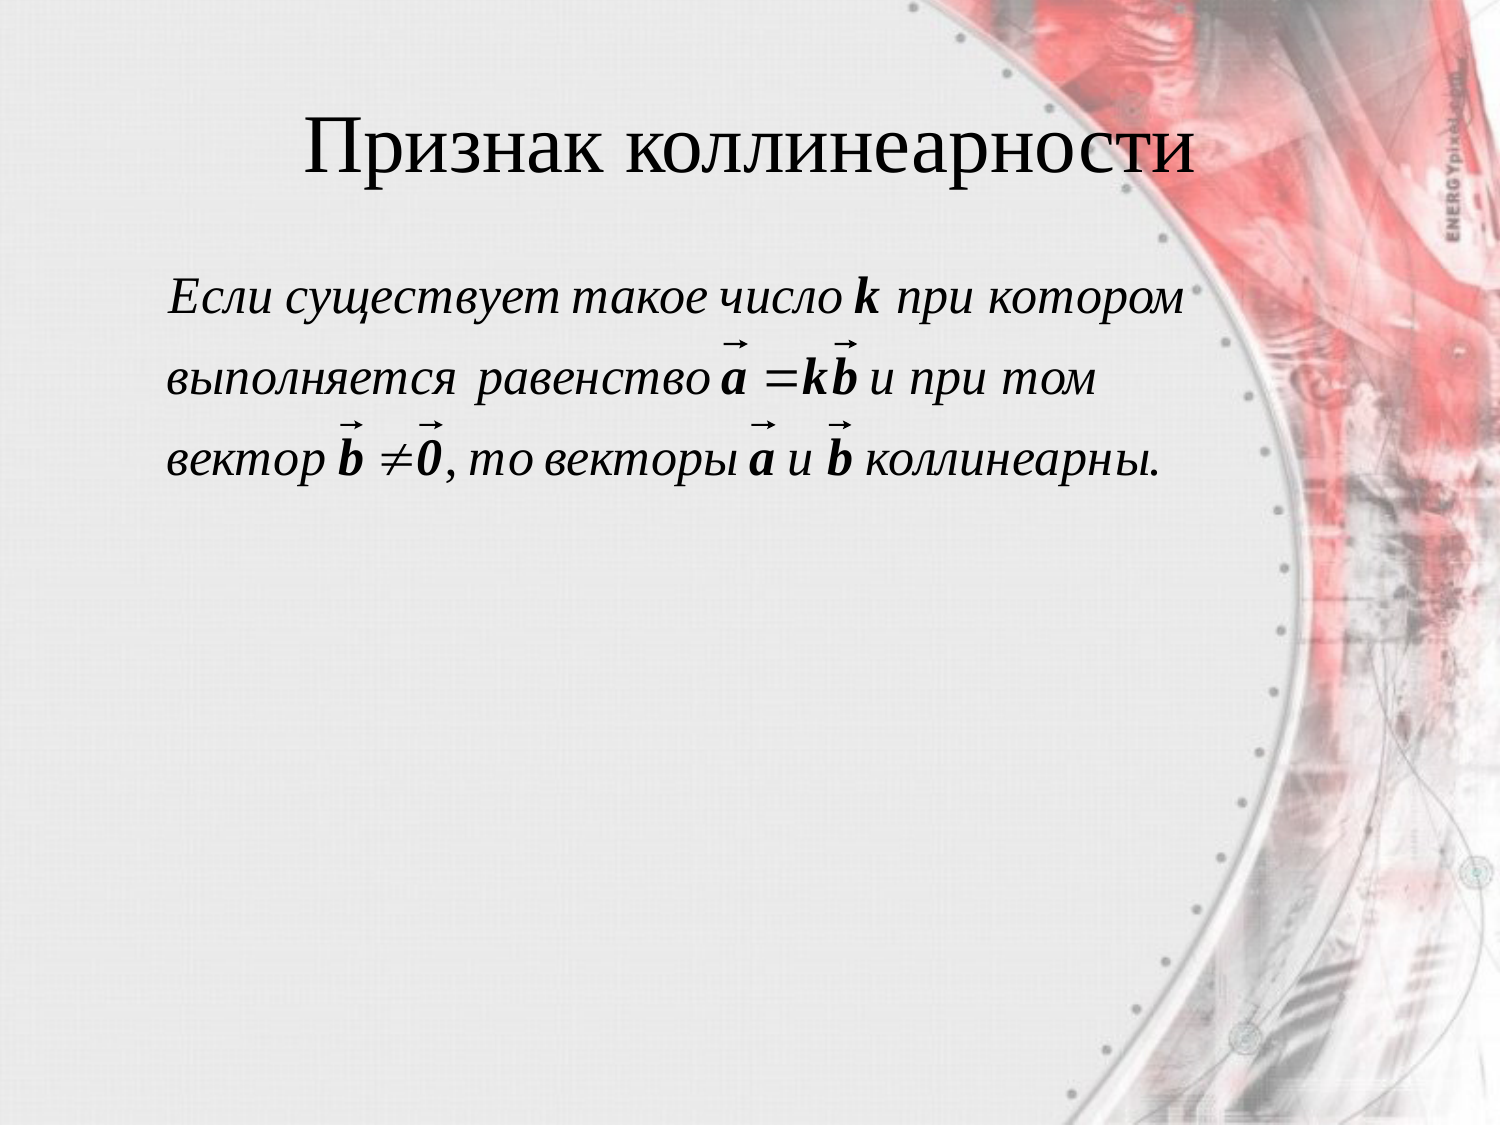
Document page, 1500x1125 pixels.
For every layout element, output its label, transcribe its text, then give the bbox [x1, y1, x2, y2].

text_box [159, 266, 1200, 501]
picture [0, 0, 1500, 1125]
title Признак коллинеарности [75, 45, 1425, 233]
